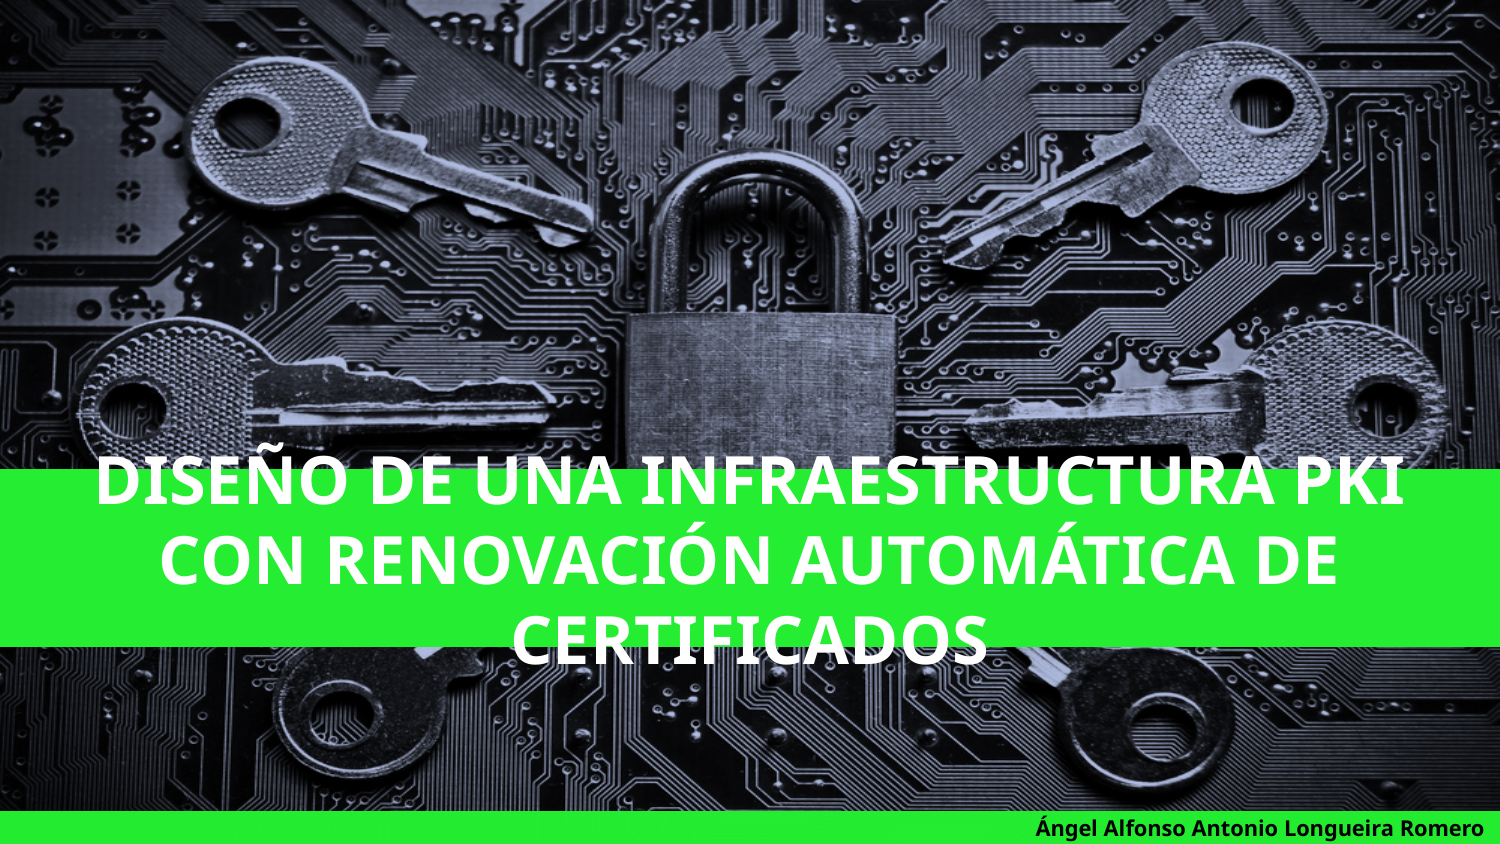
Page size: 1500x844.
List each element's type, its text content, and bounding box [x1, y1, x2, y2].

title Diseño de una infraestructura pki con renovación automática de Certificados [0, 469, 1500, 647]
list Ángel Alfonso Antonio Longueira Romero [0, 807, 1500, 844]
